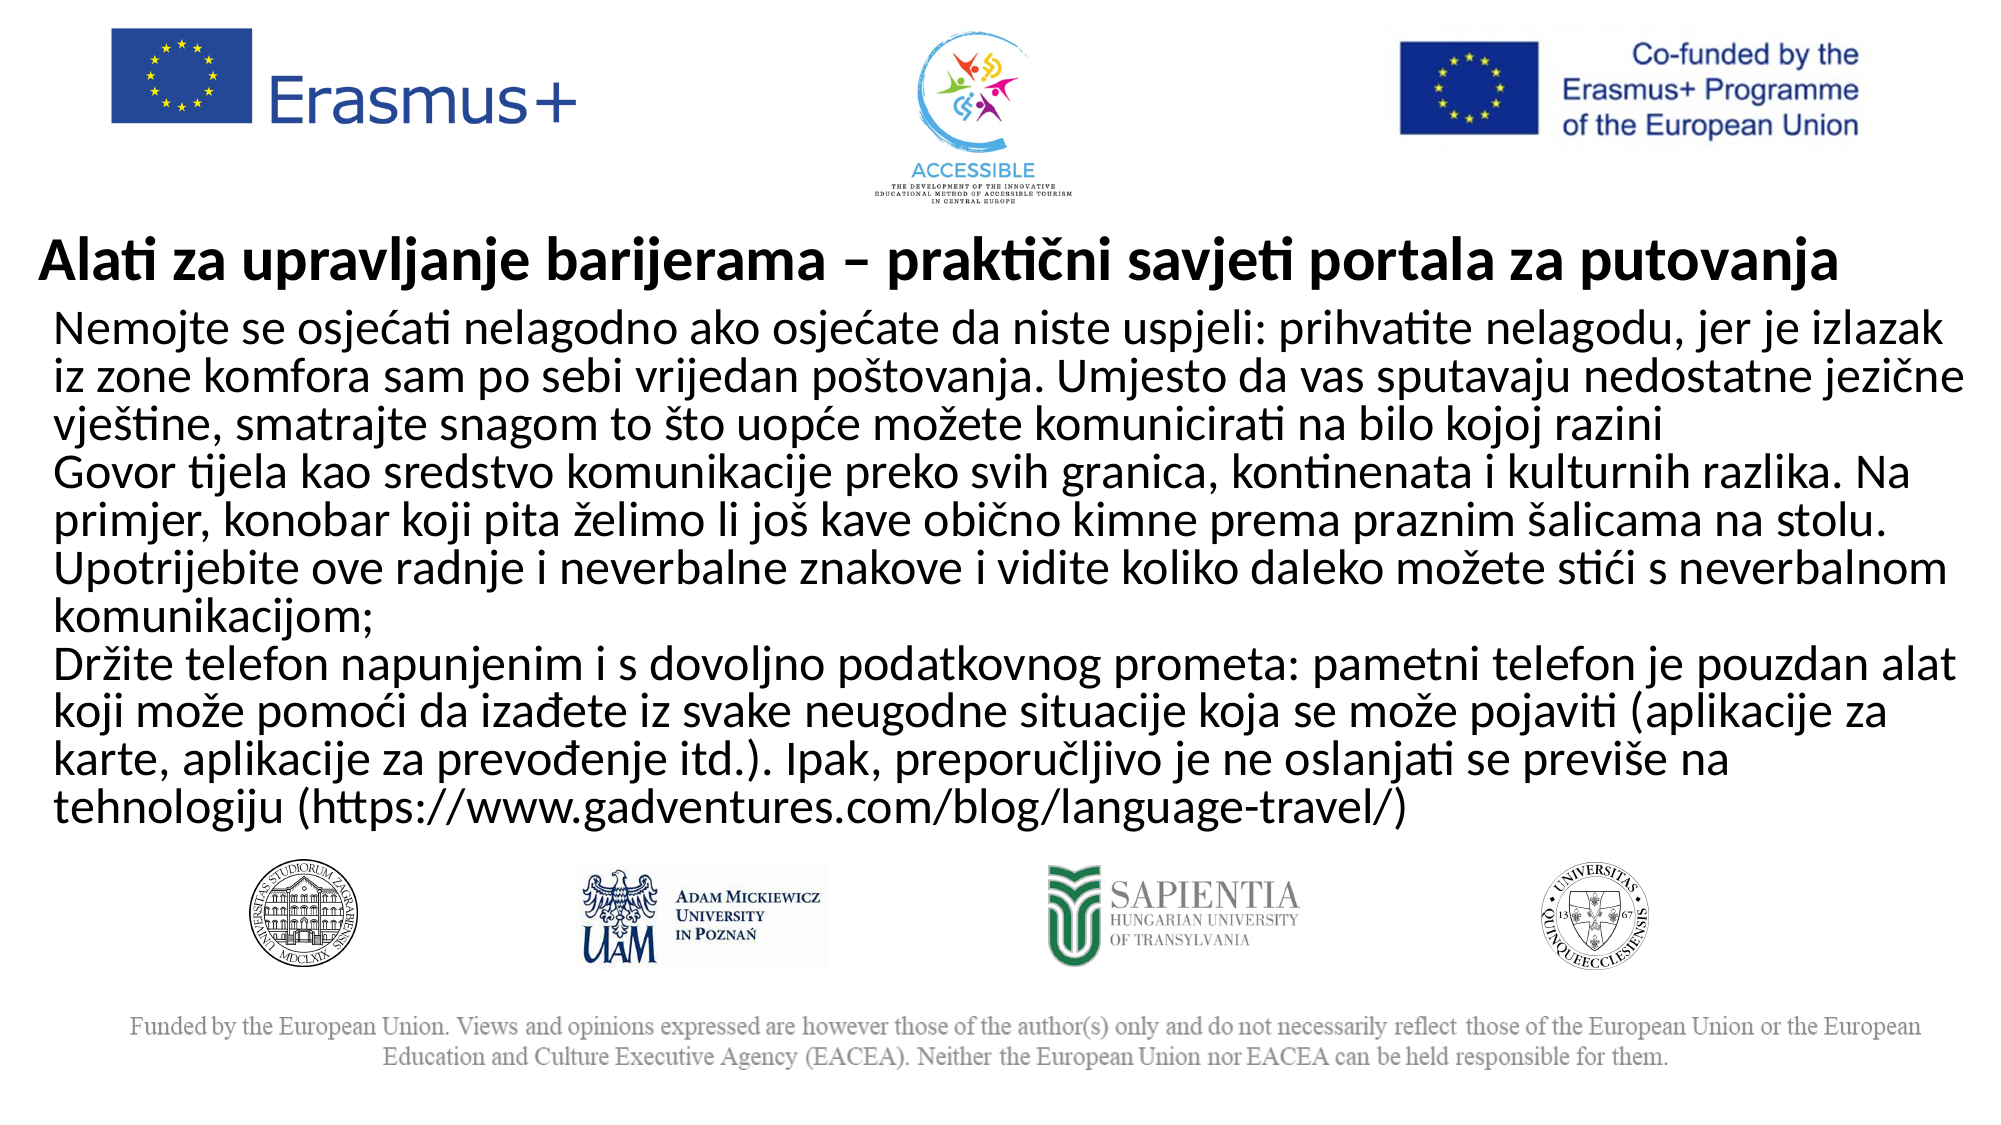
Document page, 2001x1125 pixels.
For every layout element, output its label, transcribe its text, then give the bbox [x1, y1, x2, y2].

title Nemojte se osjećati nelagodno ako osjećate da niste uspjeli: prihvatite nelagodu, jer je izlazak iz zone komfora sam po sebi vrijedan poštovanja. Umjesto da vas sputavaju nedostatne jezične vještine, smatrajte snagom to što uopće možete komunicirati na bilo kojoj razini Govor tijela kao sredstvo komunikacije preko svih granica, kontinenata i kulturnih razlika. Na primjer, konobar koji pita želimo li još kave obično kimne prema praznim šalicama na stolu. Upotrijebite ove radnje i neverbalne znakove i vidite koliko daleko možete stići s neverbalnom komunikacijom; Držite telefon napunjenim i s dovoljno podatkovnog prometa: pametni telefon je pouzdan alat koji može pomoći da izađete iz svake neugodne situacije koja se može pojaviti (aplikacije za karte, aplikacije za prevođenje itd.). Ipak, preporučljivo je ne oslanjati se previše na tehnologiju (https://www.gadventures.com/blog/language-travel/) [39, 298, 1983, 842]
picture [1048, 865, 1300, 967]
picture [860, 3, 1086, 230]
picture [1385, 22, 1874, 154]
picture [111, 28, 576, 124]
picture [249, 859, 358, 967]
picture [1541, 862, 1649, 970]
picture [575, 862, 827, 970]
text_box Alati za upravljanje barijerama – praktični savjeti portala za putovanja [17, 217, 1864, 302]
picture [111, 1002, 1942, 1087]
